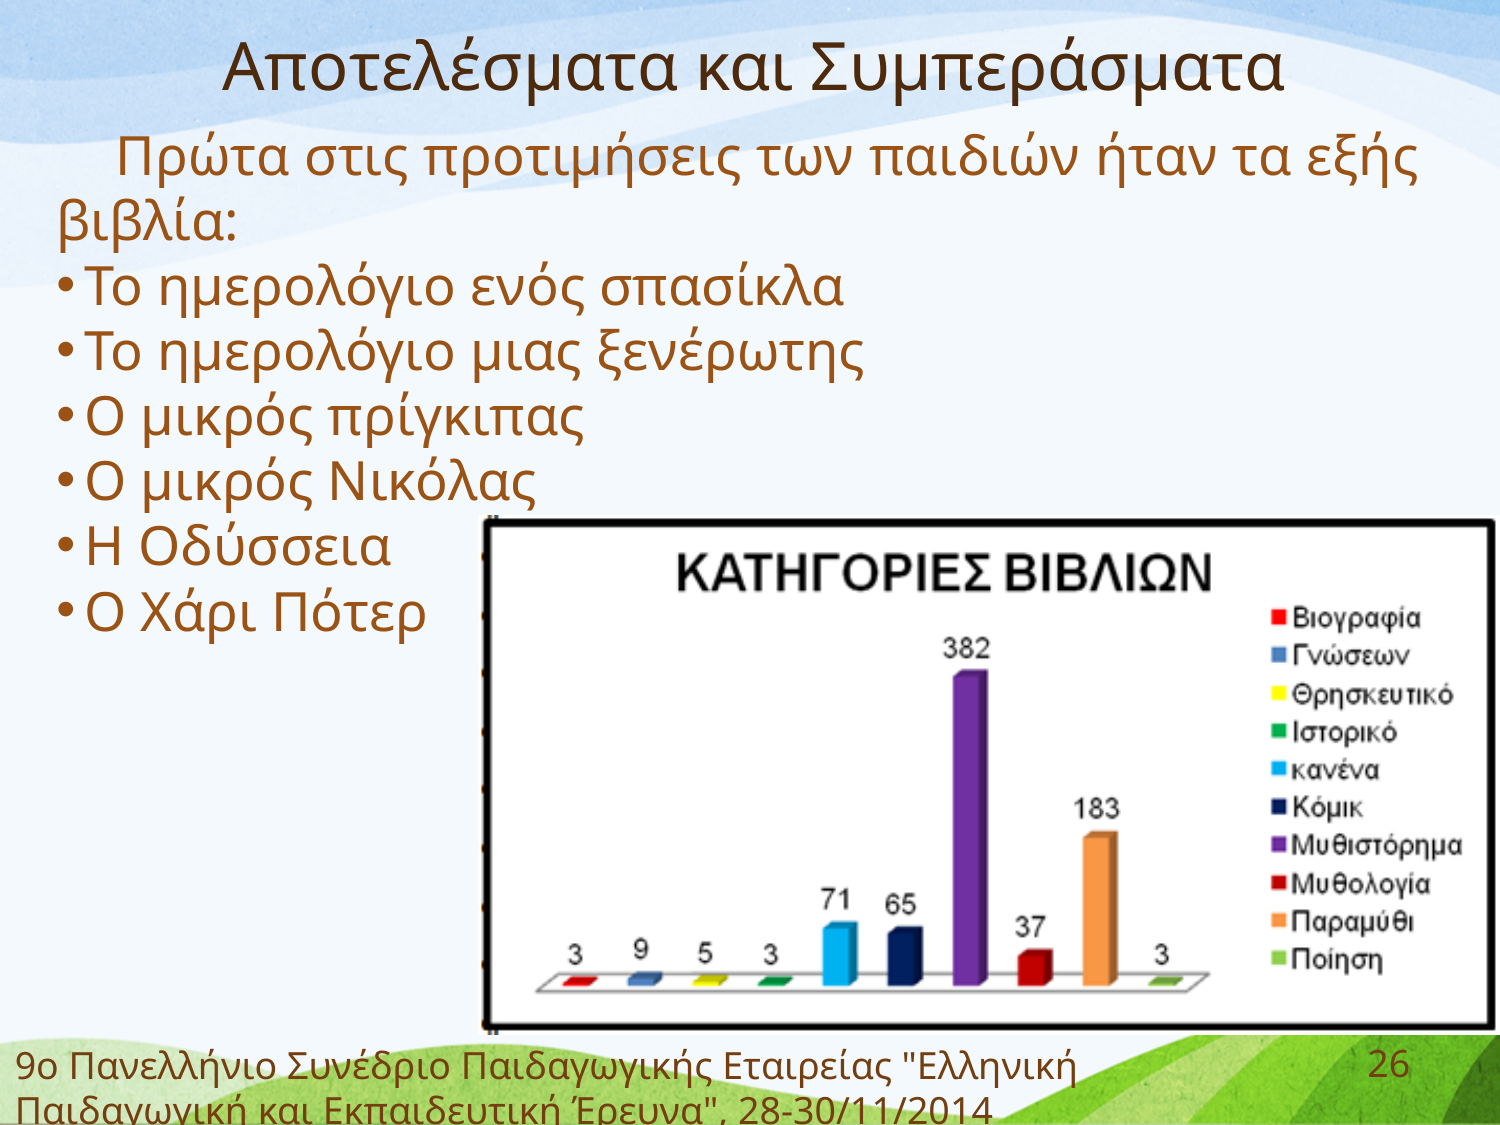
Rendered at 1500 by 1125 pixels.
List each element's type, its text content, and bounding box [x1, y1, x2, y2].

slide_number 26 [1352, 1046, 1447, 1085]
list Πρώτα στις προτιμήσεις των παιδιών ήταν τα εξής βιβλία: Το ημερολόγιο ενός σπασίκλα Το ημερολόγιο μιας ξενέρωτης Ο μικρός πρίγκιπας Ο μικρός Νικόλας Η Οδύσσεια Ο Χάρι Πότερ [41, 113, 1436, 681]
picture [0, 0, 1500, 1125]
text_box 9ο Πανελλήνιο Συνέδριο Παιδαγωγικής Εταιρείας "Ελληνική Παιδαγωγική και Εκπαιδευτική Έρευνα", 28-30/11/2014 [0, 1034, 1294, 1125]
title Αποτελέσματα και Συμπεράσματα [112, 0, 1397, 113]
